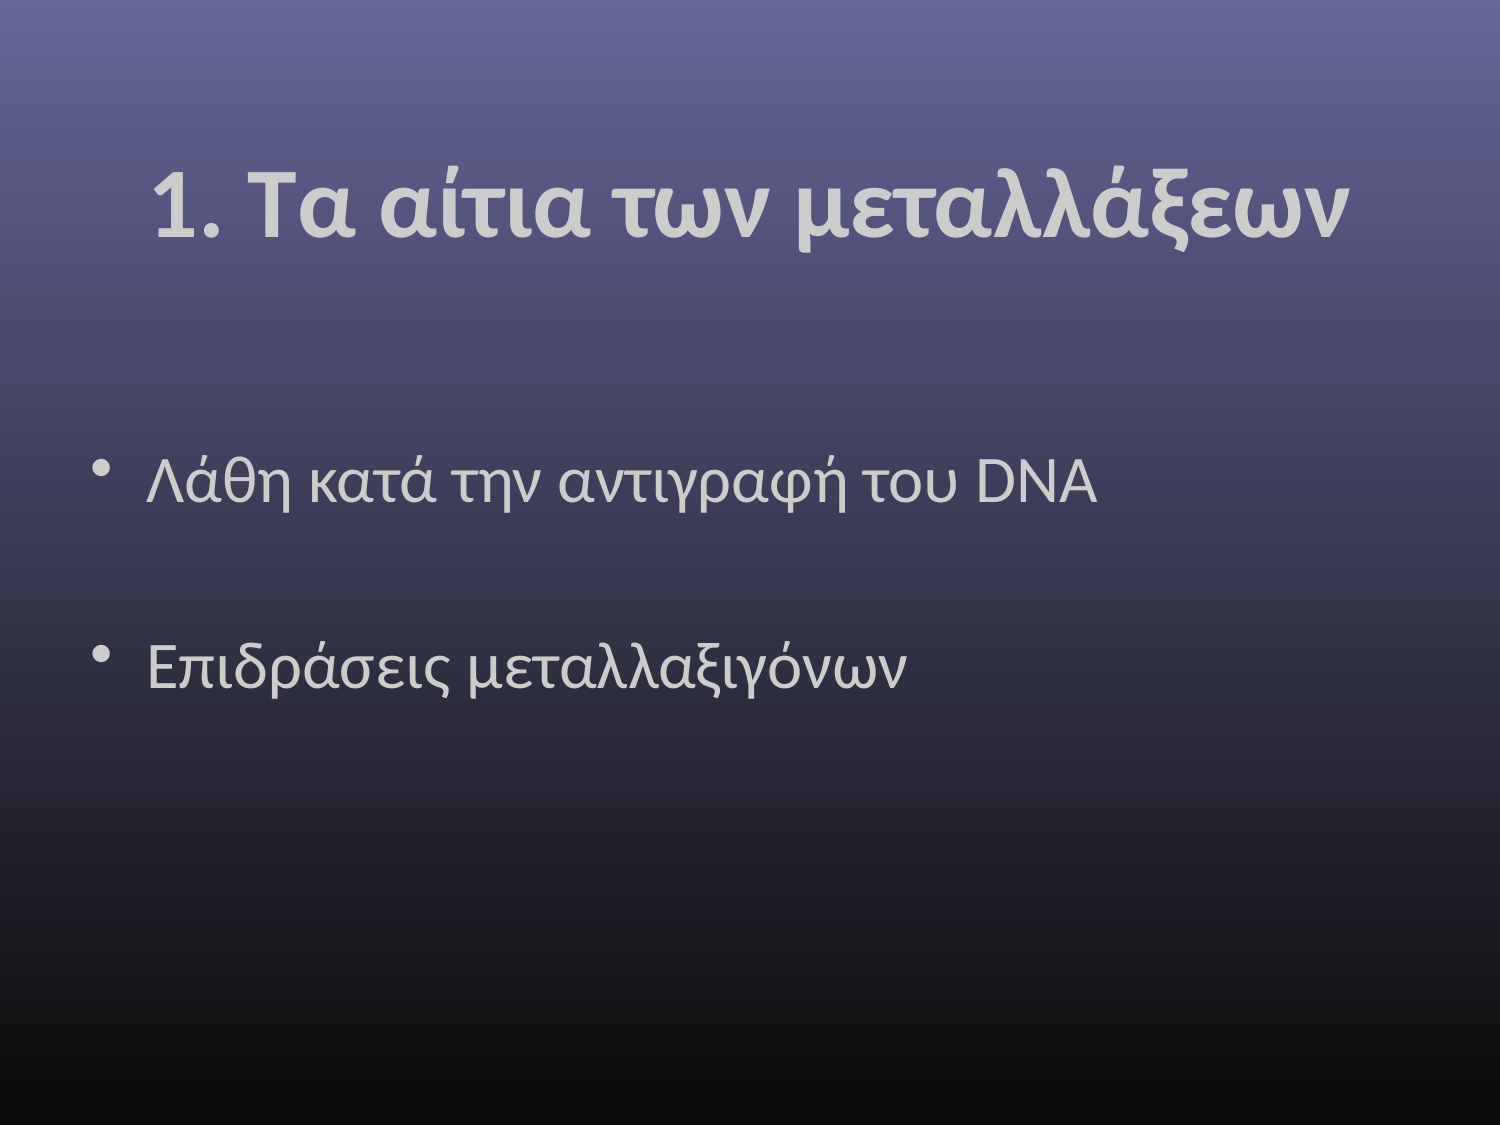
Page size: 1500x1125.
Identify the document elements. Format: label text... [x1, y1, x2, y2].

title 1. Τα αίτια των μεταλλάξεων [75, 104, 1425, 292]
list Λάθη κατά την αντιγραφή του DNA Επιδράσεις μεταλλαξιγόνων [75, 427, 1425, 835]
